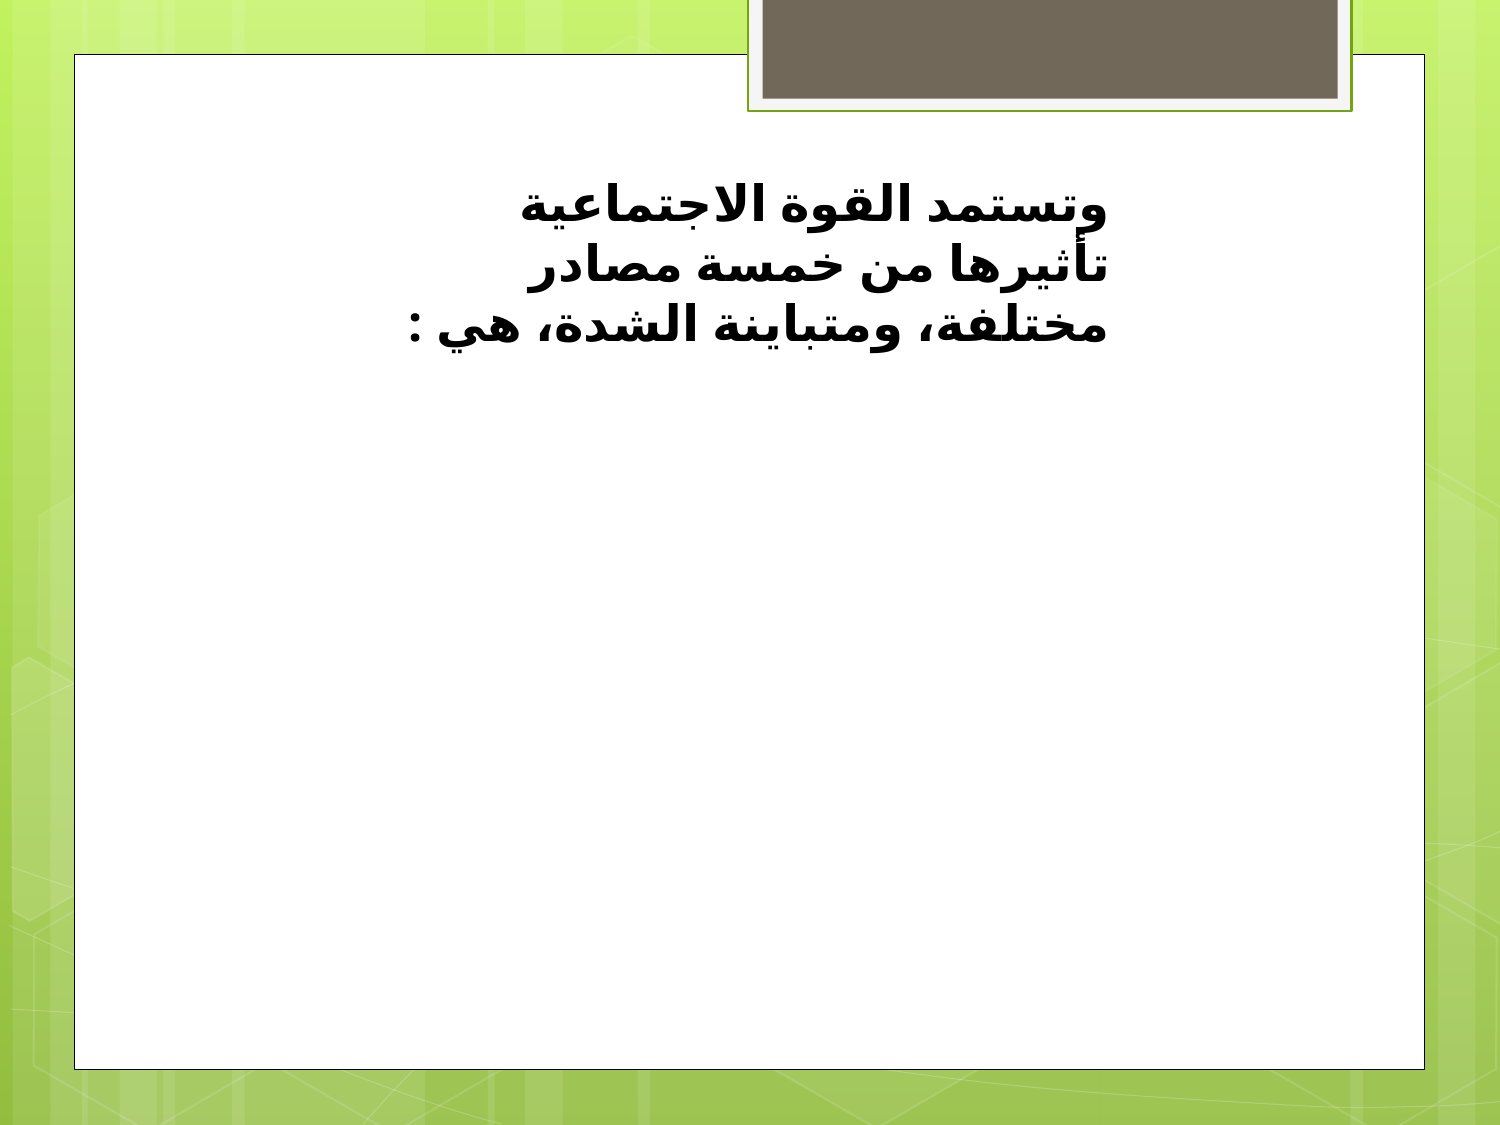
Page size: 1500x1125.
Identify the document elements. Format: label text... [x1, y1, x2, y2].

text_box وتستمد القوة الاجتماعية تأثيرها من خمسة مصادر مختلفة، ومتباينة الشدة، هي : [374, 163, 1125, 359]
